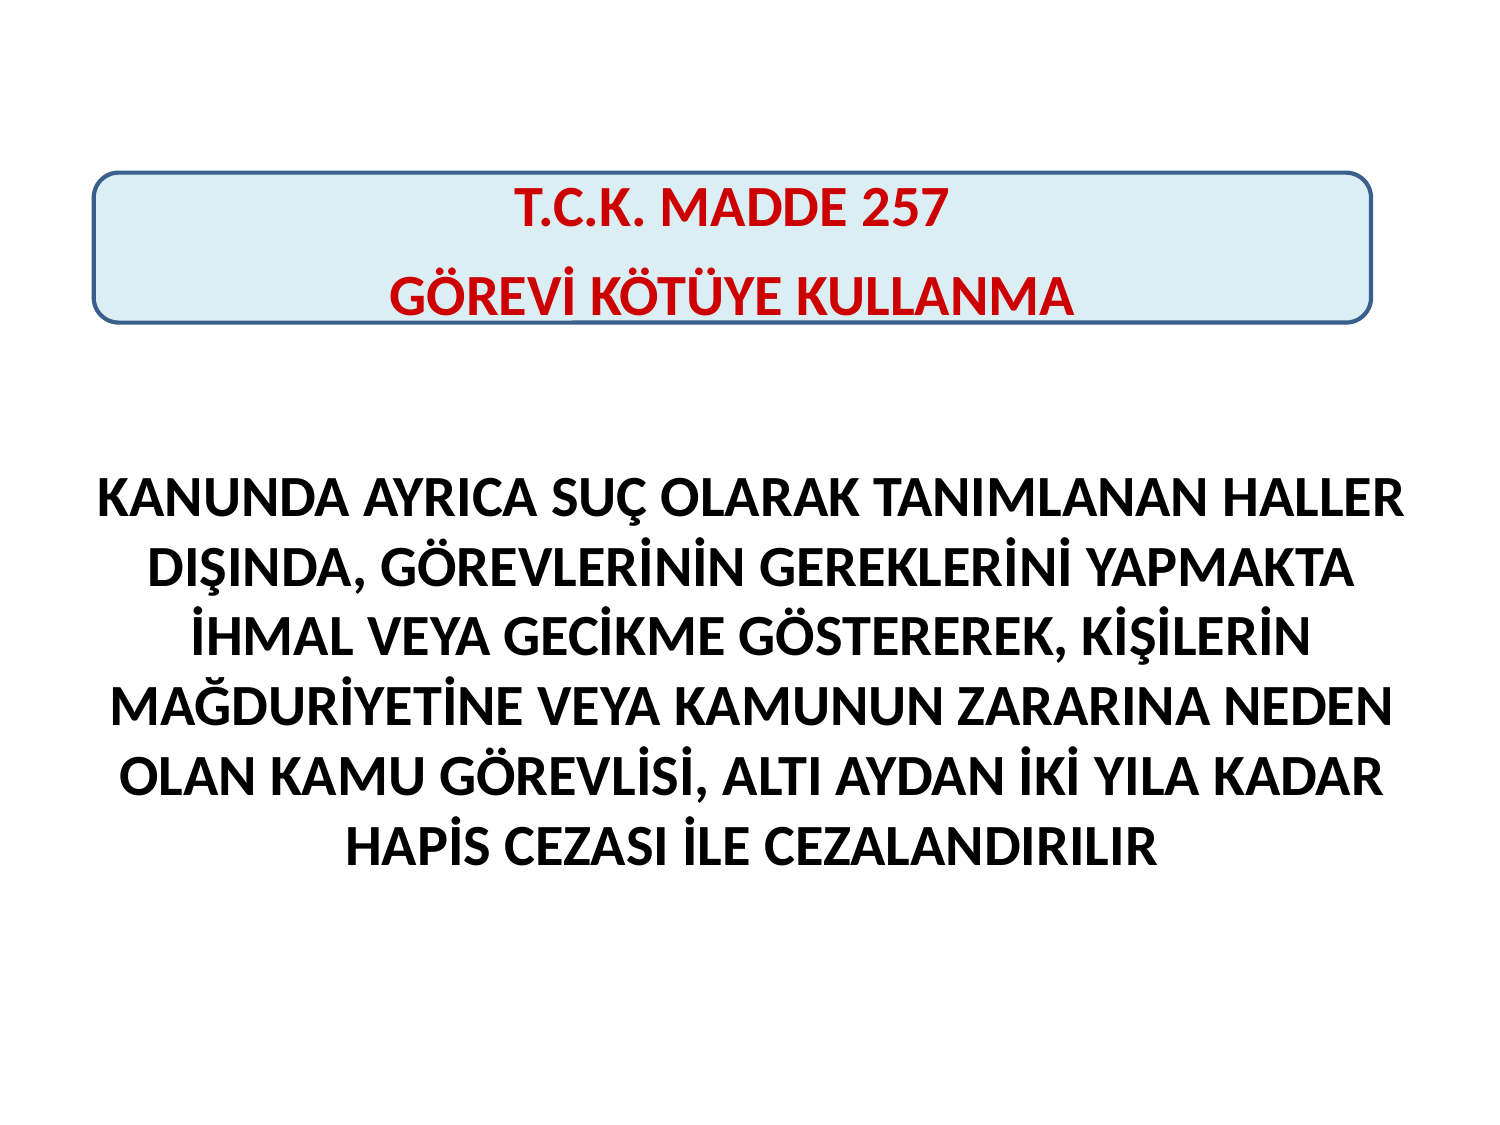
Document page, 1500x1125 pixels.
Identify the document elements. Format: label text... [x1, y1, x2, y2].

list KANUNDA AYRICA SUÇ OLARAK TANIMLANAN HALLER DIŞINDA, GÖREVLERİNİN GEREKLERİNİ YAPMAKTA İHMAL VEYA GECİKME GÖSTEREREK, KİŞİLERİN MAĞDURİYETİNE VEYA KAMUNUN ZARARINA NEDEN OLAN KAMU GÖREVLİSİ, ALTI AYDAN İKİ YILA KADAR HAPİS CEZASI İLE CEZALANDIRILIR [76, 361, 1427, 929]
text_box T.C.K. MADDE 257 GÖREVİ KÖTÜYE KULLANMA [91, 170, 1374, 325]
